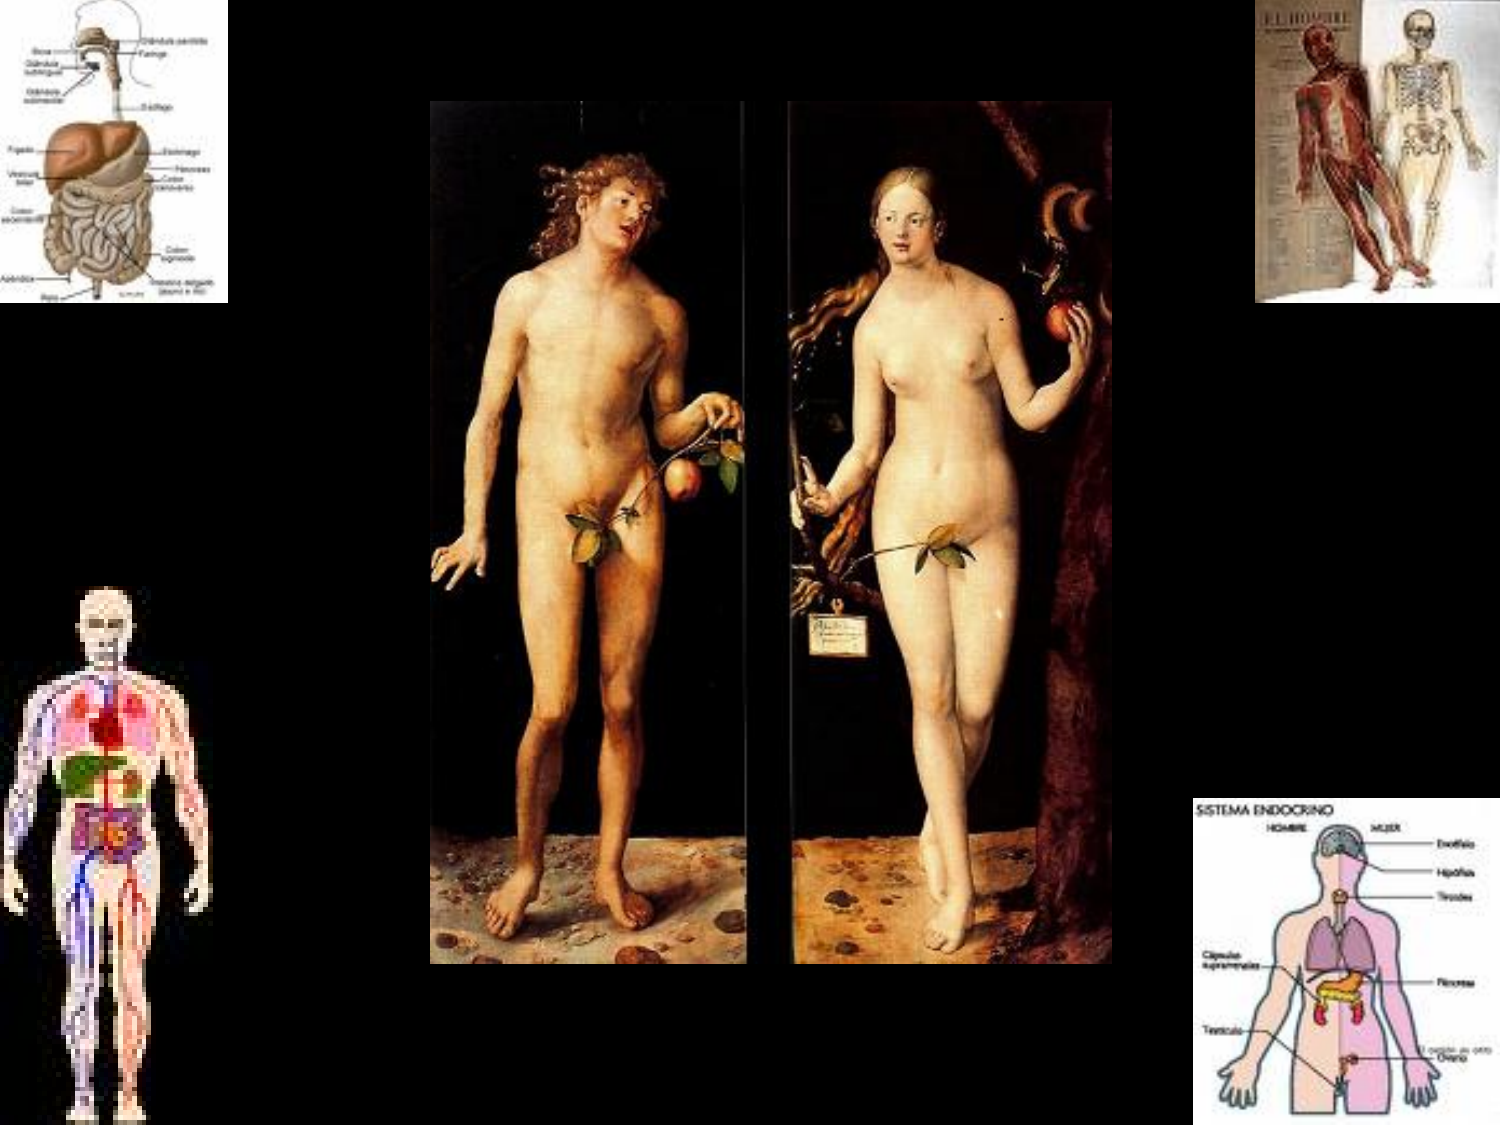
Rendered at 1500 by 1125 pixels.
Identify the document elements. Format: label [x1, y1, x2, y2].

picture [0, 0, 228, 303]
picture [1255, 0, 1500, 303]
picture [1192, 798, 1500, 1125]
picture [0, 585, 213, 1125]
picture [430, 101, 1113, 965]
